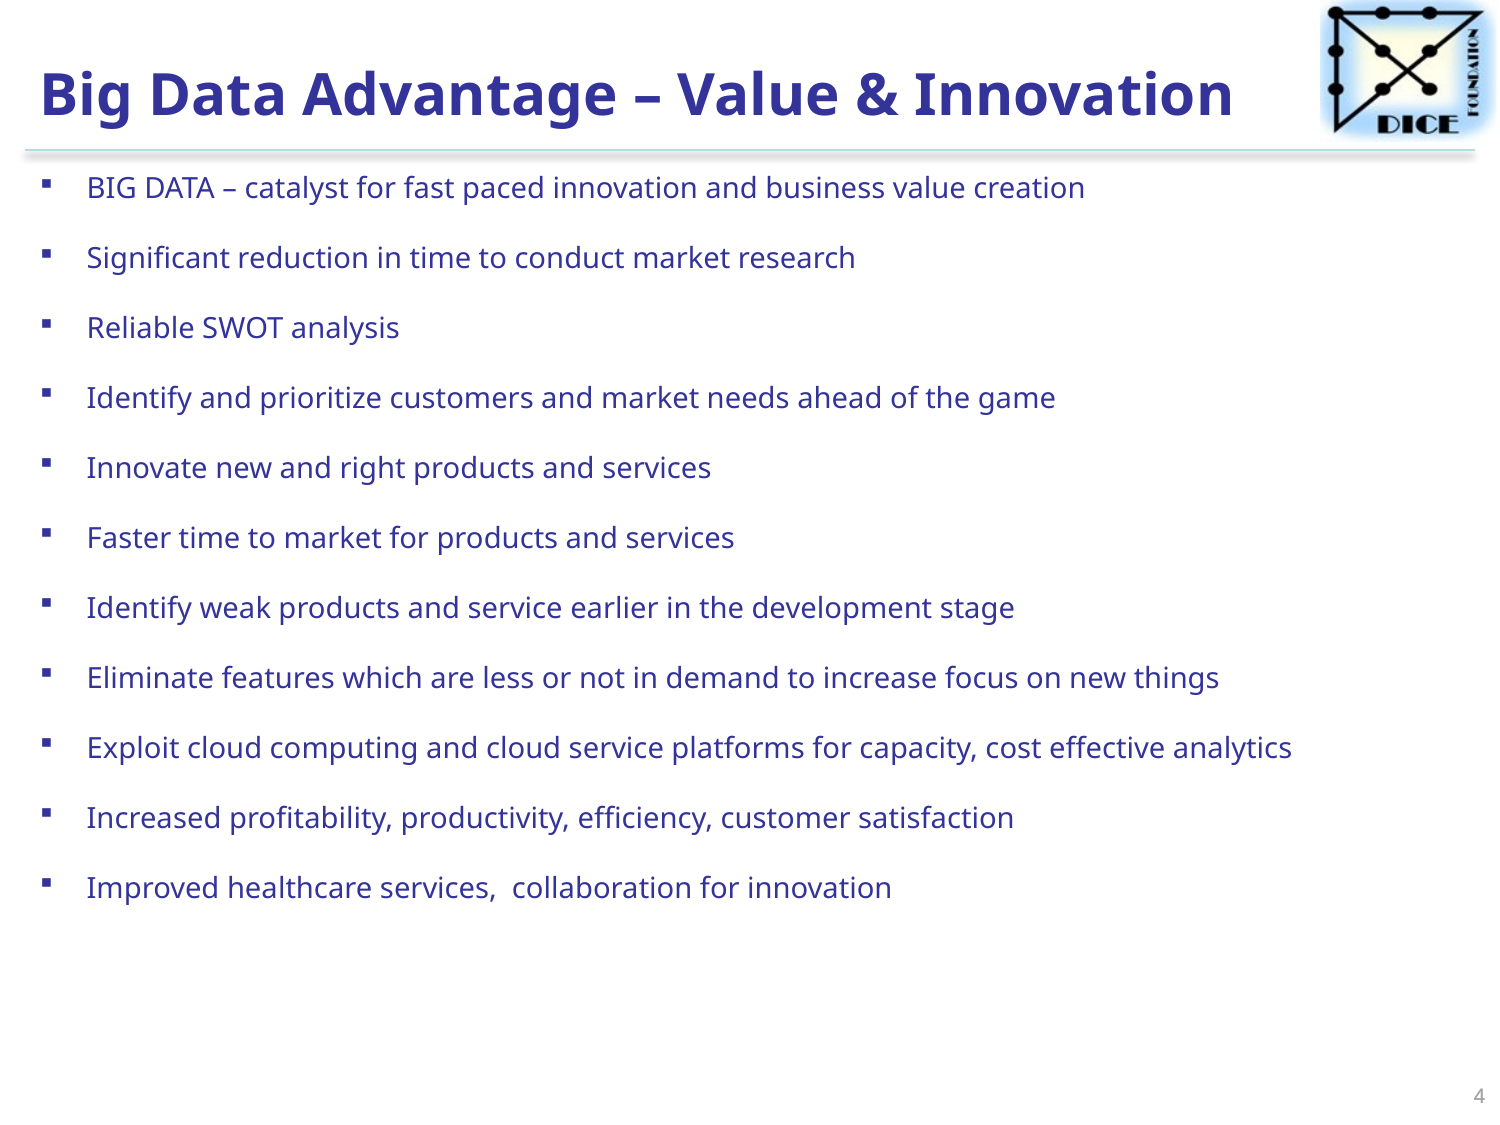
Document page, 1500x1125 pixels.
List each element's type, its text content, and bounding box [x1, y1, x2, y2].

text_box BIG DATA – catalyst for fast paced innovation and business value creation Significant reduction in time to conduct market research Reliable SWOT analysis Identify and prioritize customers and market needs ahead of the game Innovate new and right products and services Faster time to market for products and services Identify weak products and service earlier in the development stage Eliminate features which are less or not in demand to increase focus on new things Exploit cloud computing and cloud service platforms for capacity, cost effective analytics Increased profitability, productivity, efficiency, customer satisfaction Improved healthcare services, collaboration for innovation [24, 162, 1475, 1125]
picture [1320, 0, 1499, 142]
text_box Big Data Advantage – Value & Innovation [24, 50, 1315, 135]
text_box 4 [1475, 1074, 1500, 1125]
